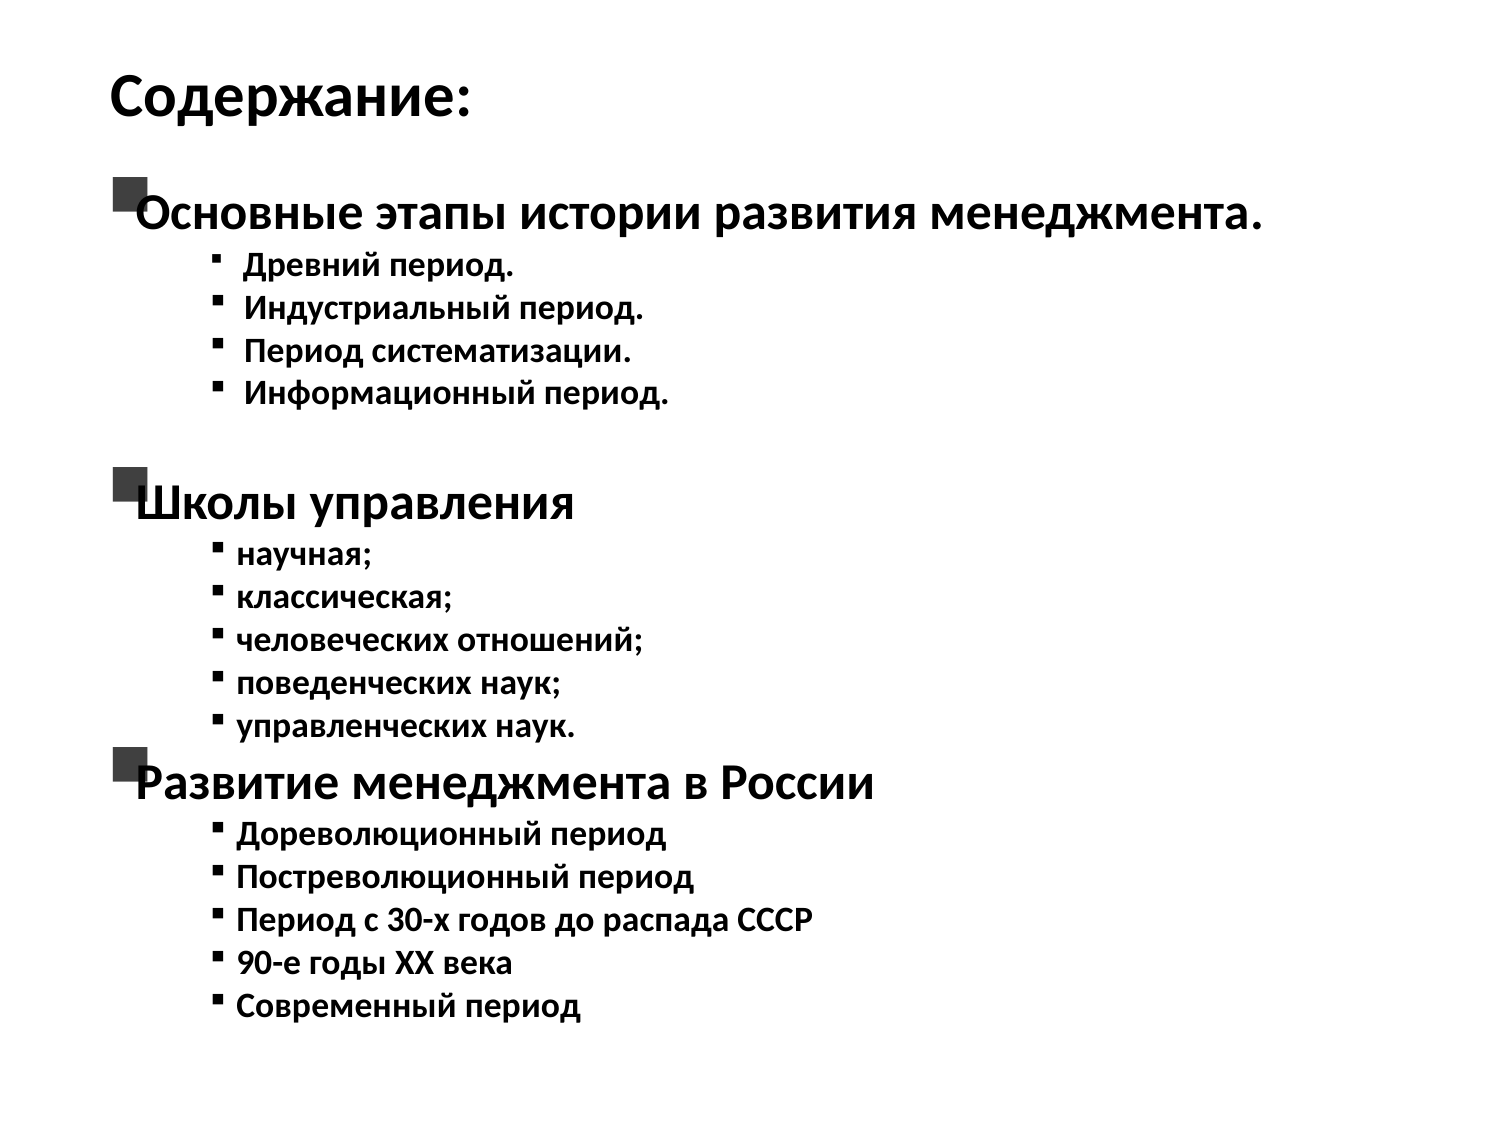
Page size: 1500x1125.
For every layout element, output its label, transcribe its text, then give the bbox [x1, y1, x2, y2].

list Содержание: Основные этапы истории развития менеджмента. Древний период. Индустриальный период. Период систематизации. Информационный период. Школы управления научная; классическая; человеческих отношений; поведенческих наук; управленческих наук. Развитие менеджмента в России Дореволюционный период Постреволюционный период Период с 30-х годов до распада СССР 90-е годы XX века Современный период [88, 54, 1294, 1071]
